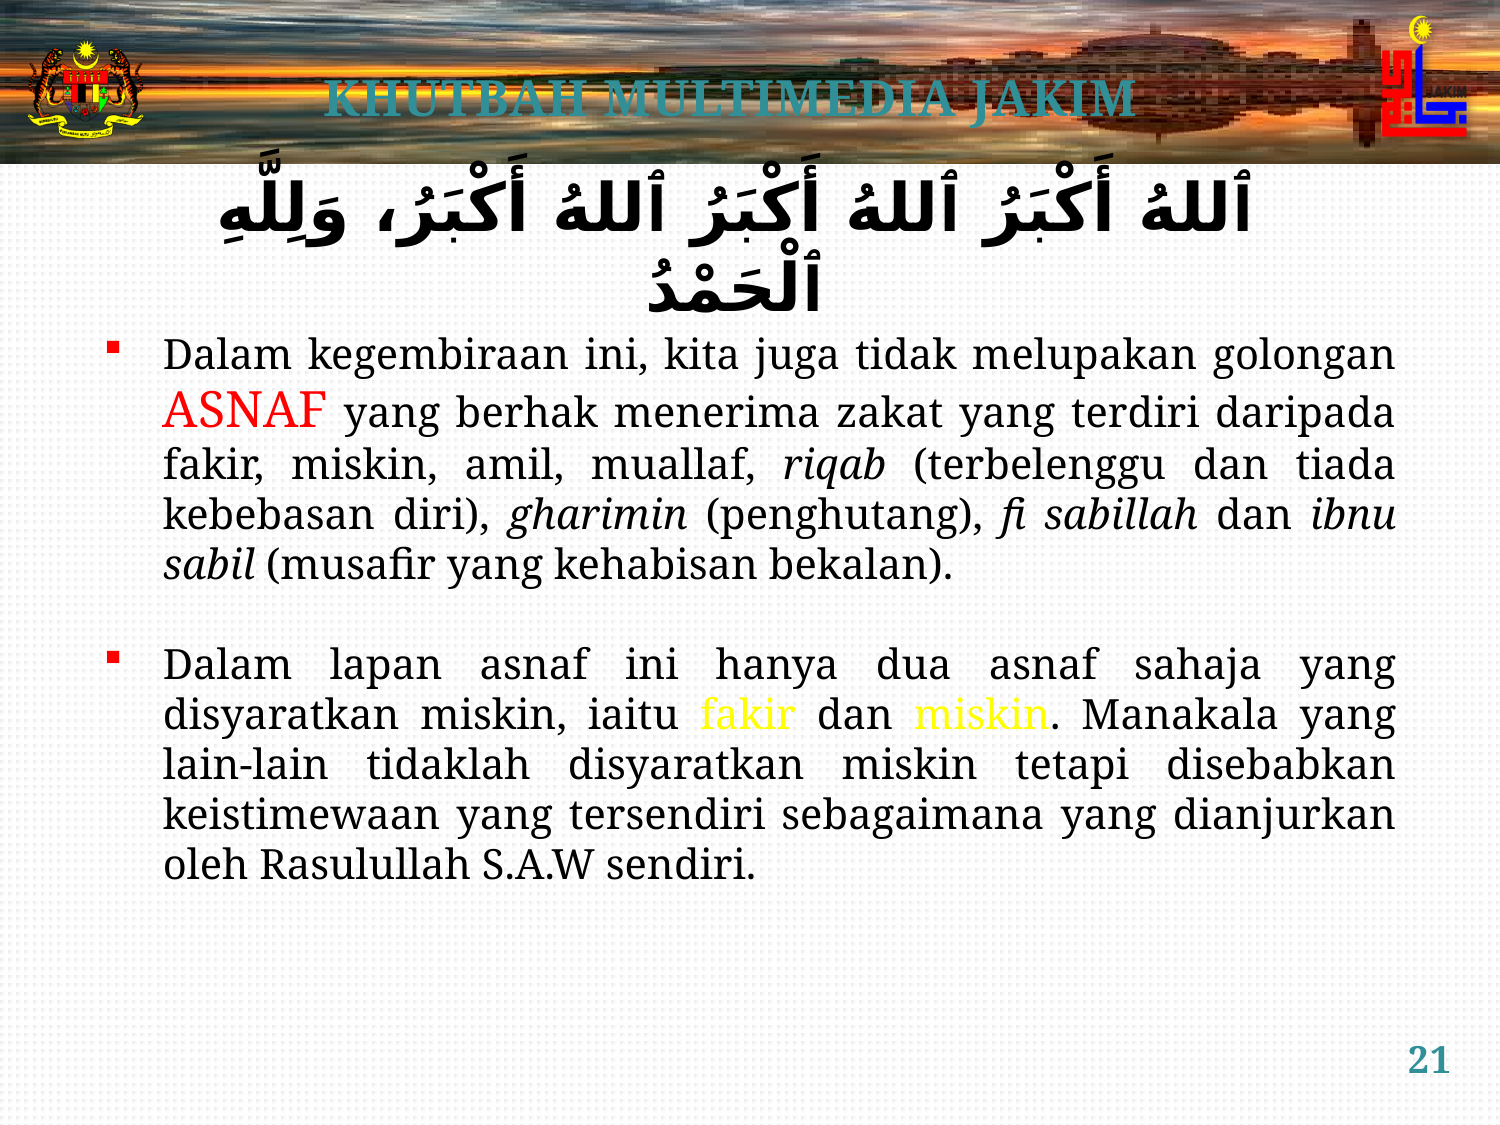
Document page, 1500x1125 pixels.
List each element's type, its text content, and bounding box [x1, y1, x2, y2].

text_box Dalam kegembiraan ini, kita juga tidak melupakan golongan ASNAF yang berhak menerima zakat yang terdiri daripada fakir, miskin, amil, muallaf, riqab (terbelenggu dan tiada kebebasan diri), gharimin (penghutang), fi sabillah dan ibnu sabil (musafir yang kehabisan bekalan). Dalam lapan asnaf ini hanya dua asnaf sahaja yang disyaratkan miskin, iaitu fakir dan miskin. Manakala yang lain-lain tidaklah disyaratkan miskin tetapi disebabkan keistimewaan yang tersendiri sebagaimana yang dianjurkan oleh Rasulullah S.A.W sendiri. [88, 320, 1412, 896]
slide_number 21 [1341, 1034, 1466, 1094]
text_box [0, 0, 1500, 165]
text_box ٱللهُ أَكْبَرُ ٱللهُ أَكْبَرُ ٱللهُ أَكْبَرُ، وَلِلَّهِ ٱلْحَمْدُ [159, 176, 1311, 320]
